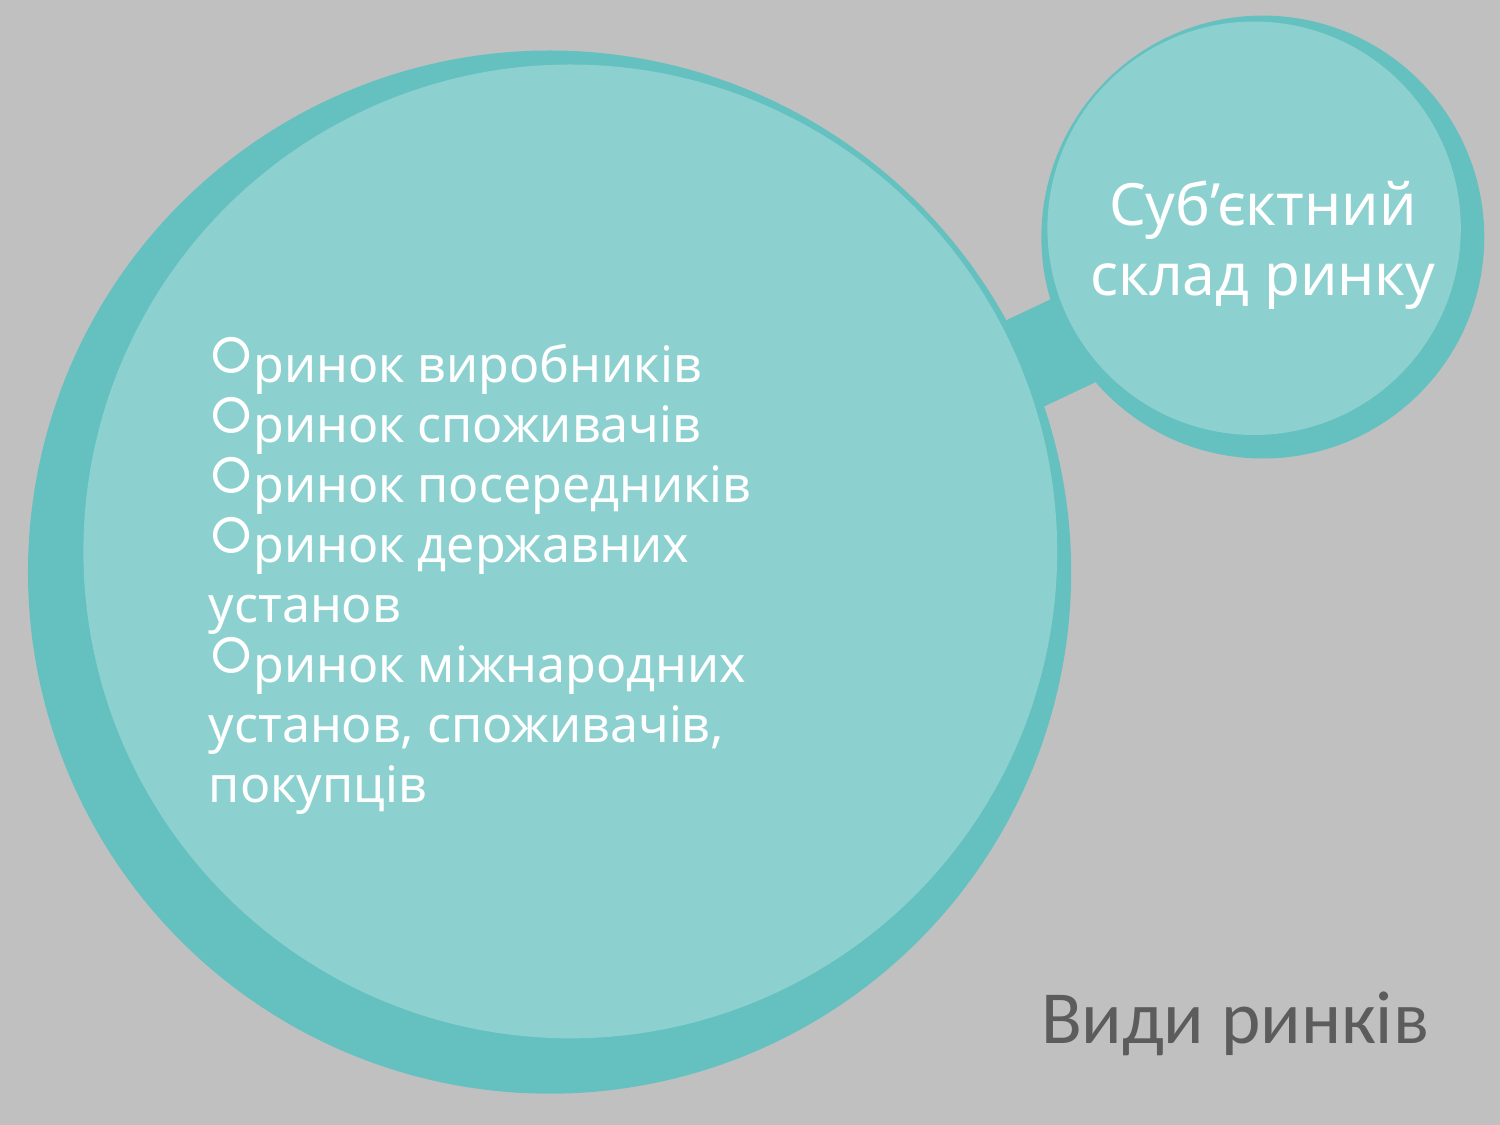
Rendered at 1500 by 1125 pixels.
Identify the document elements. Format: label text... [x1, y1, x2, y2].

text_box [884, 15, 1485, 459]
text_box [0, 0, 1500, 1125]
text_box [27, 50, 1072, 1094]
text_box Види ринків [1076, 961, 1454, 1079]
